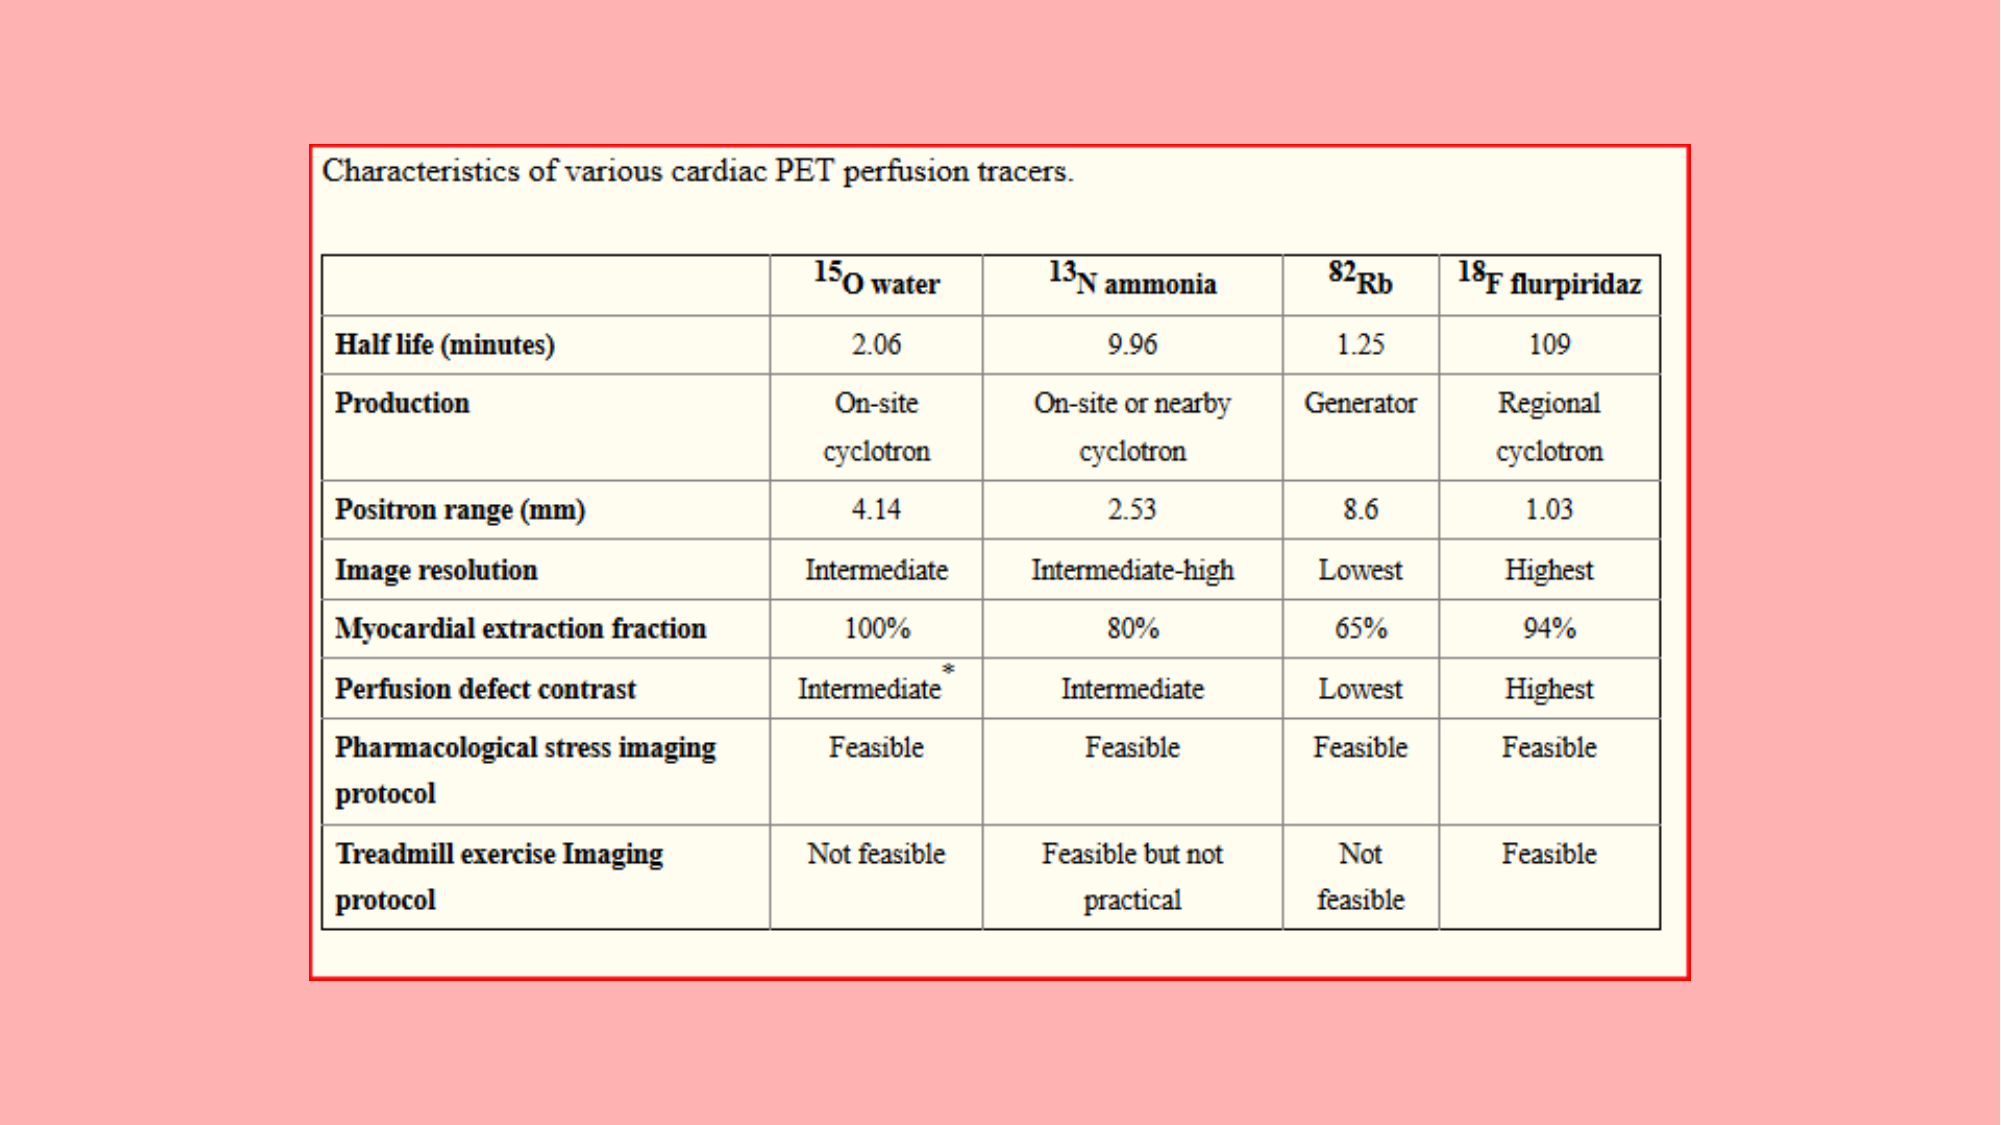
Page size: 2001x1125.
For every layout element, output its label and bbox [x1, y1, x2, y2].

picture [309, 144, 1691, 981]
